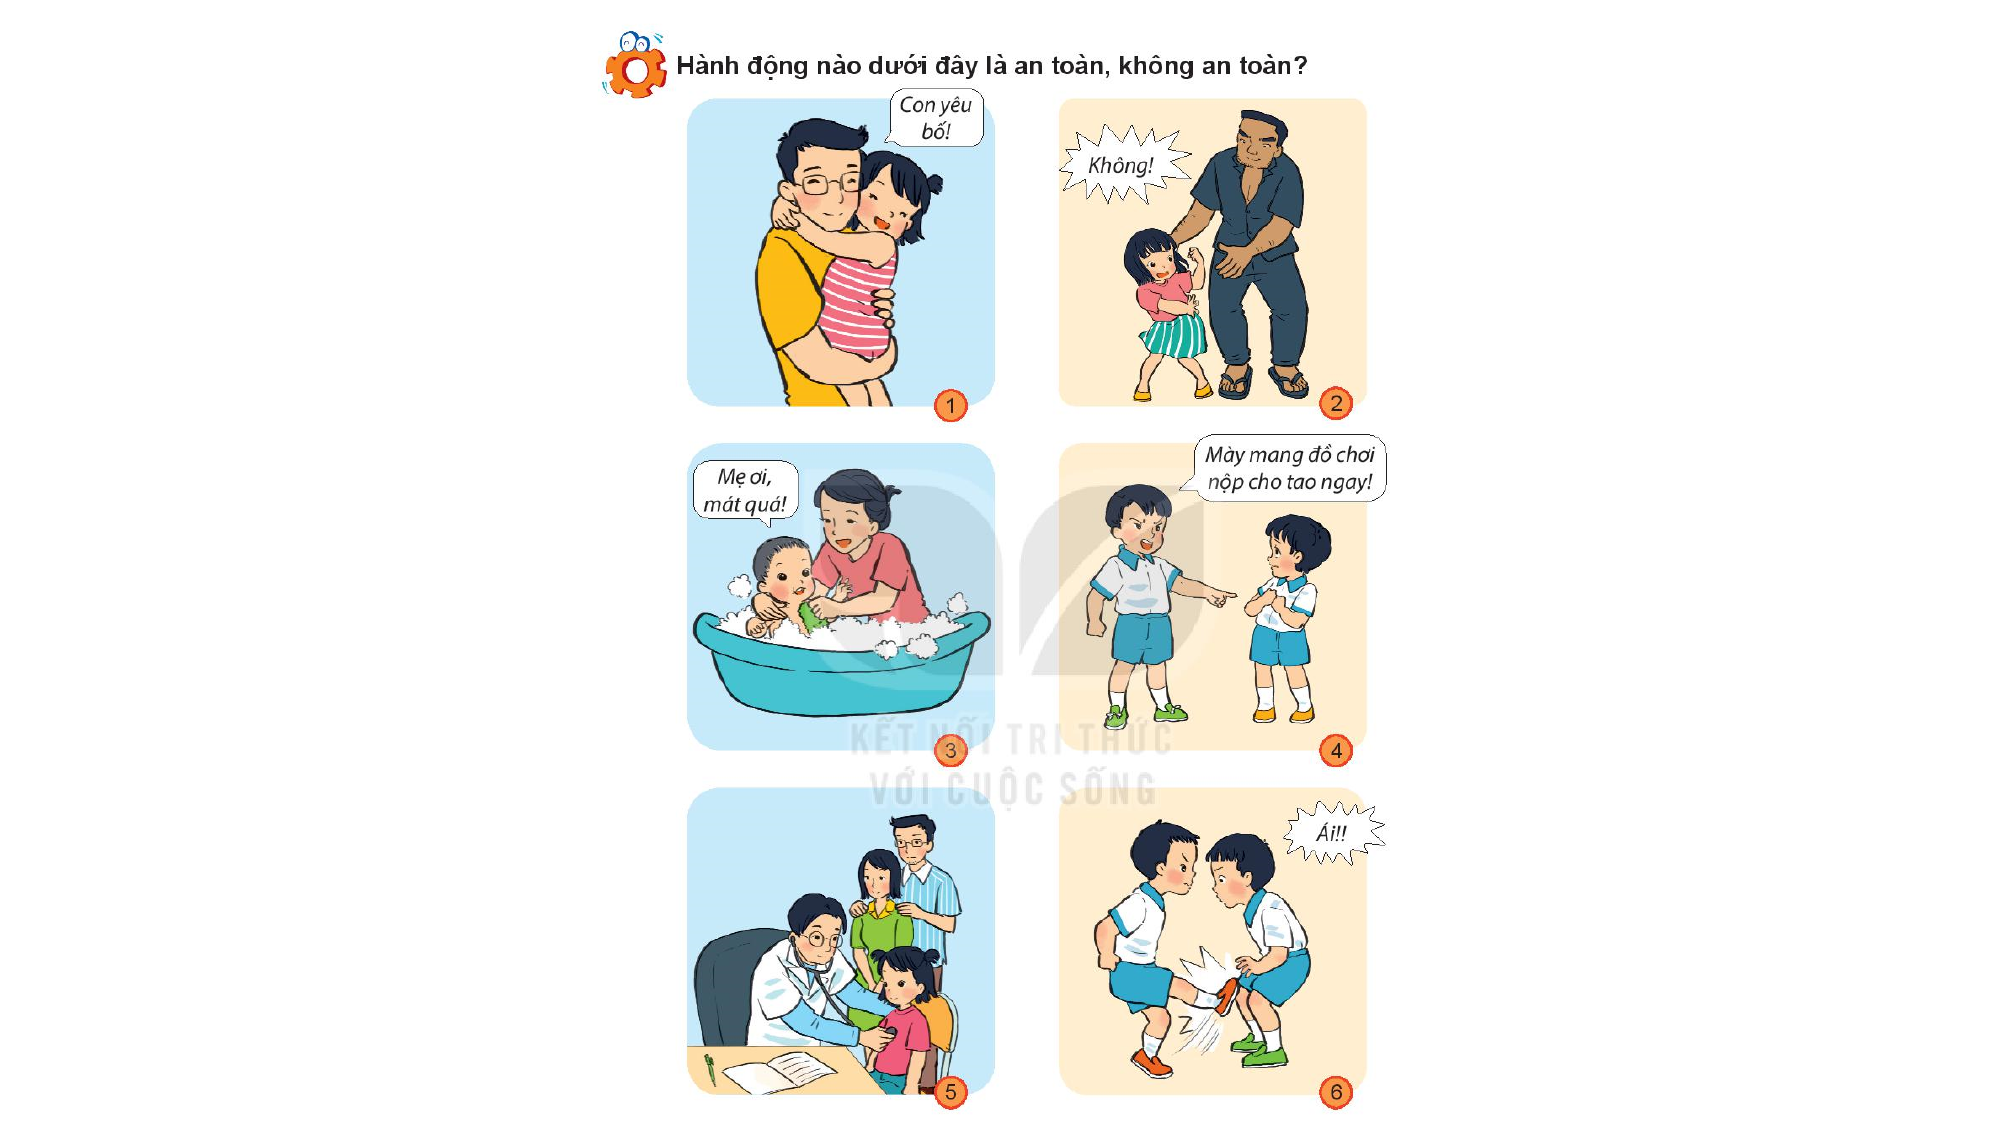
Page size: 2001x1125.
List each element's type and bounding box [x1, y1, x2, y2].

picture [597, 9, 1403, 1125]
